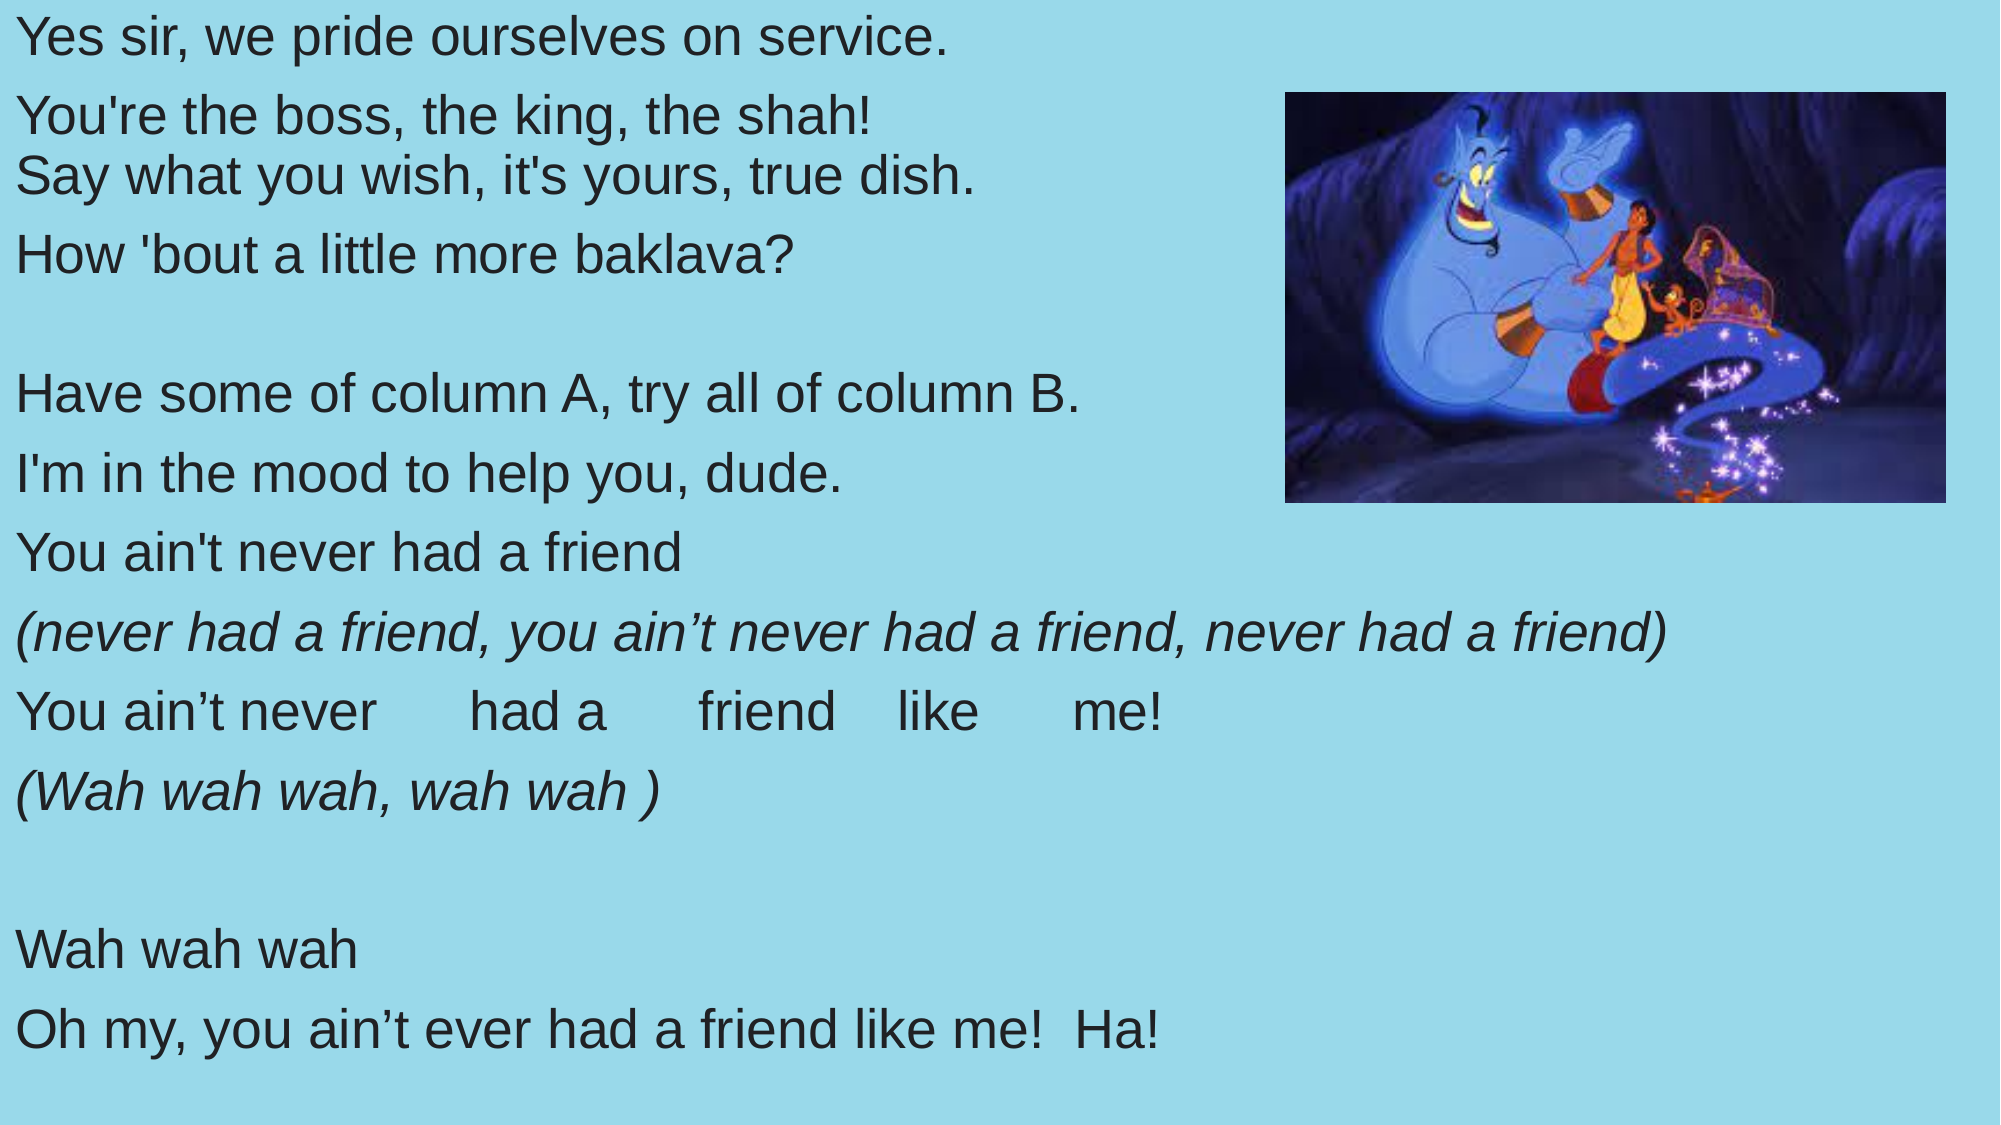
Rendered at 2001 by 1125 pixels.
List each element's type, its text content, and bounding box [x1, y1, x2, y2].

list Yes sir, we pride ourselves on service. You're the boss, the king, the shah! Say what you wish, it's yours, true dish. How 'bout a little more baklava? Have some of column A, try all of column B. I'm in the mood to help you, dude. You ain't never had a friend (never had a friend, you ain’t never had a friend, never had a friend) You ain’t never had a friend like me! (Wah wah wah, wah wah ) Wah wah wah Oh my, you ain’t ever had a friend like me! Ha! [0, 0, 1725, 1078]
picture [1285, 92, 1946, 503]
